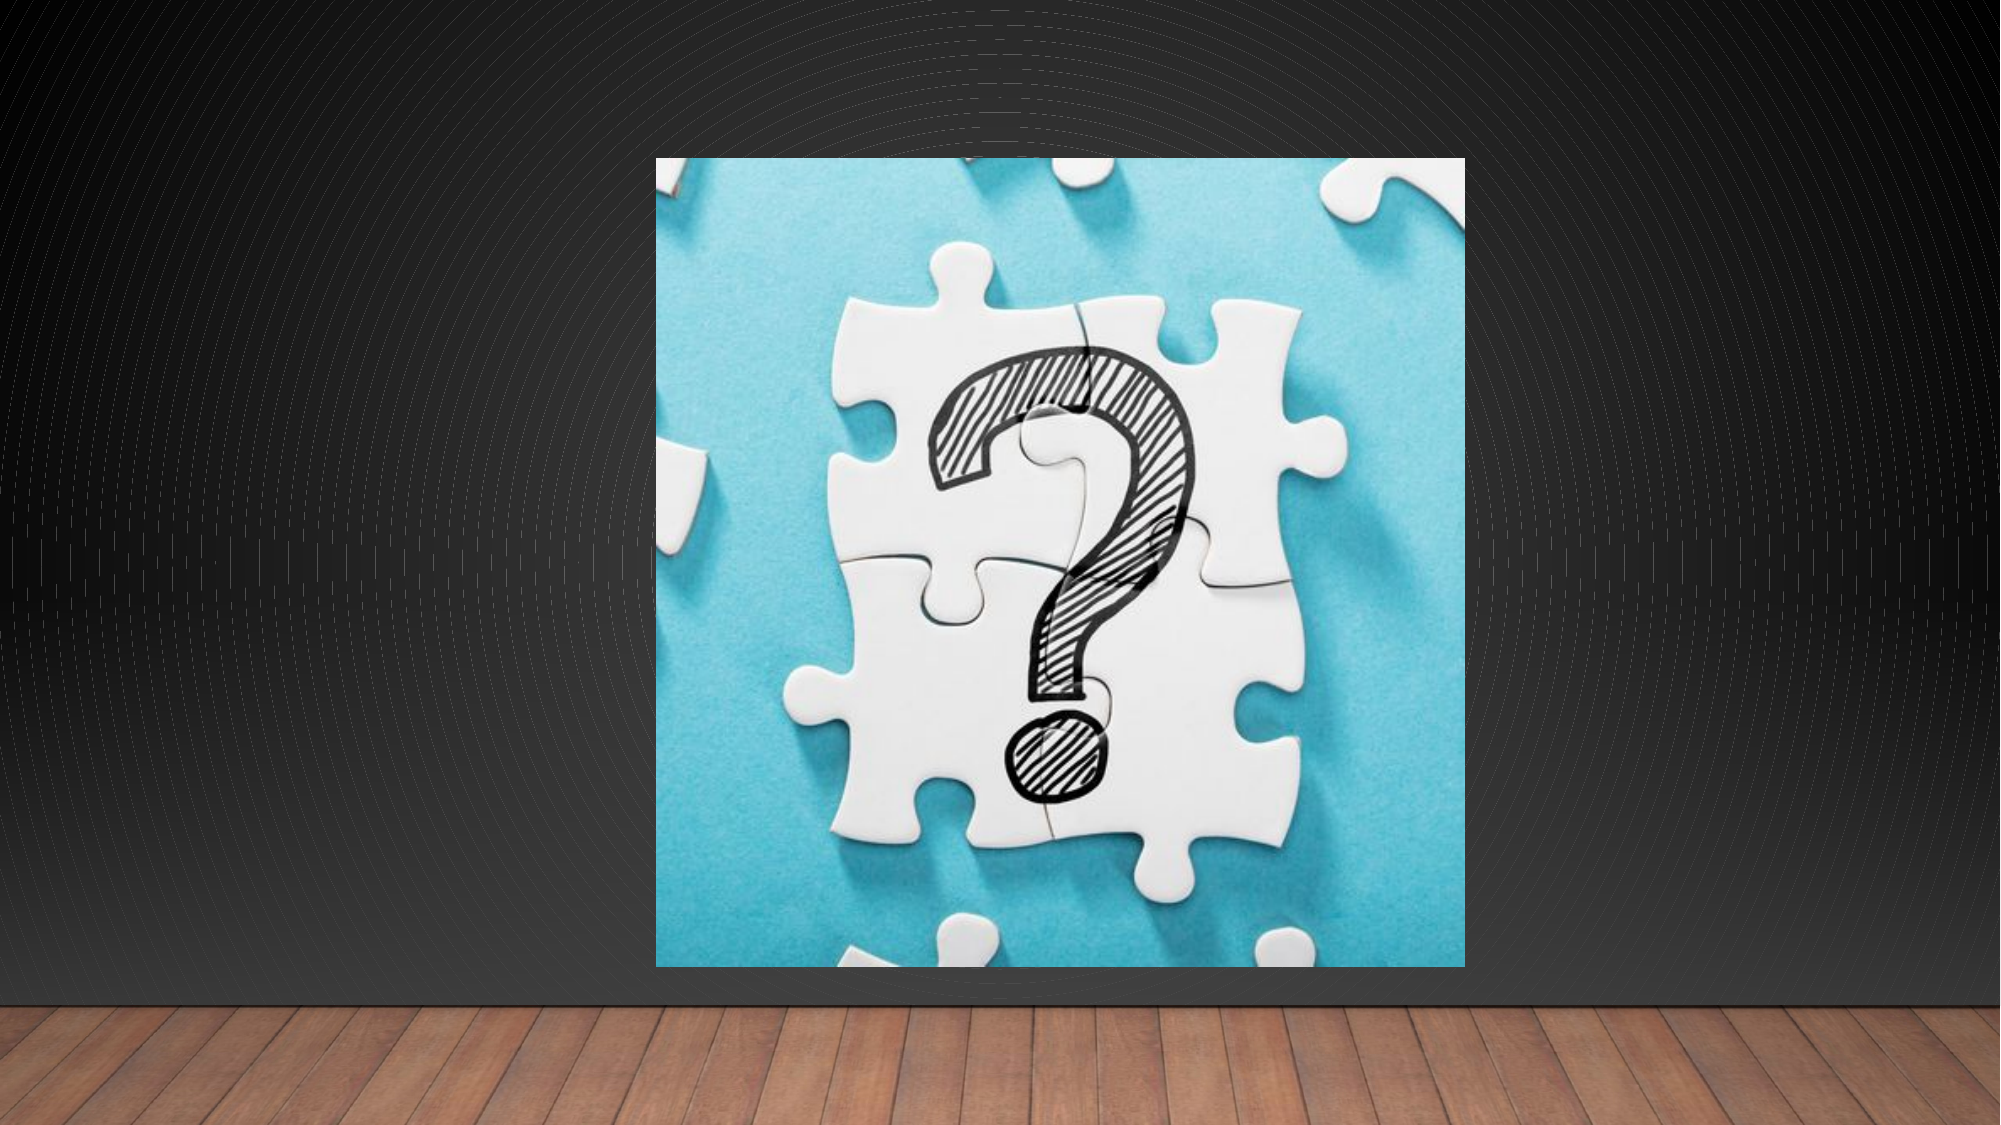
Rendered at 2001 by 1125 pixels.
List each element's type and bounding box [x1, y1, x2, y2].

picture [656, 158, 1465, 967]
picture [0, 1005, 2000, 1125]
